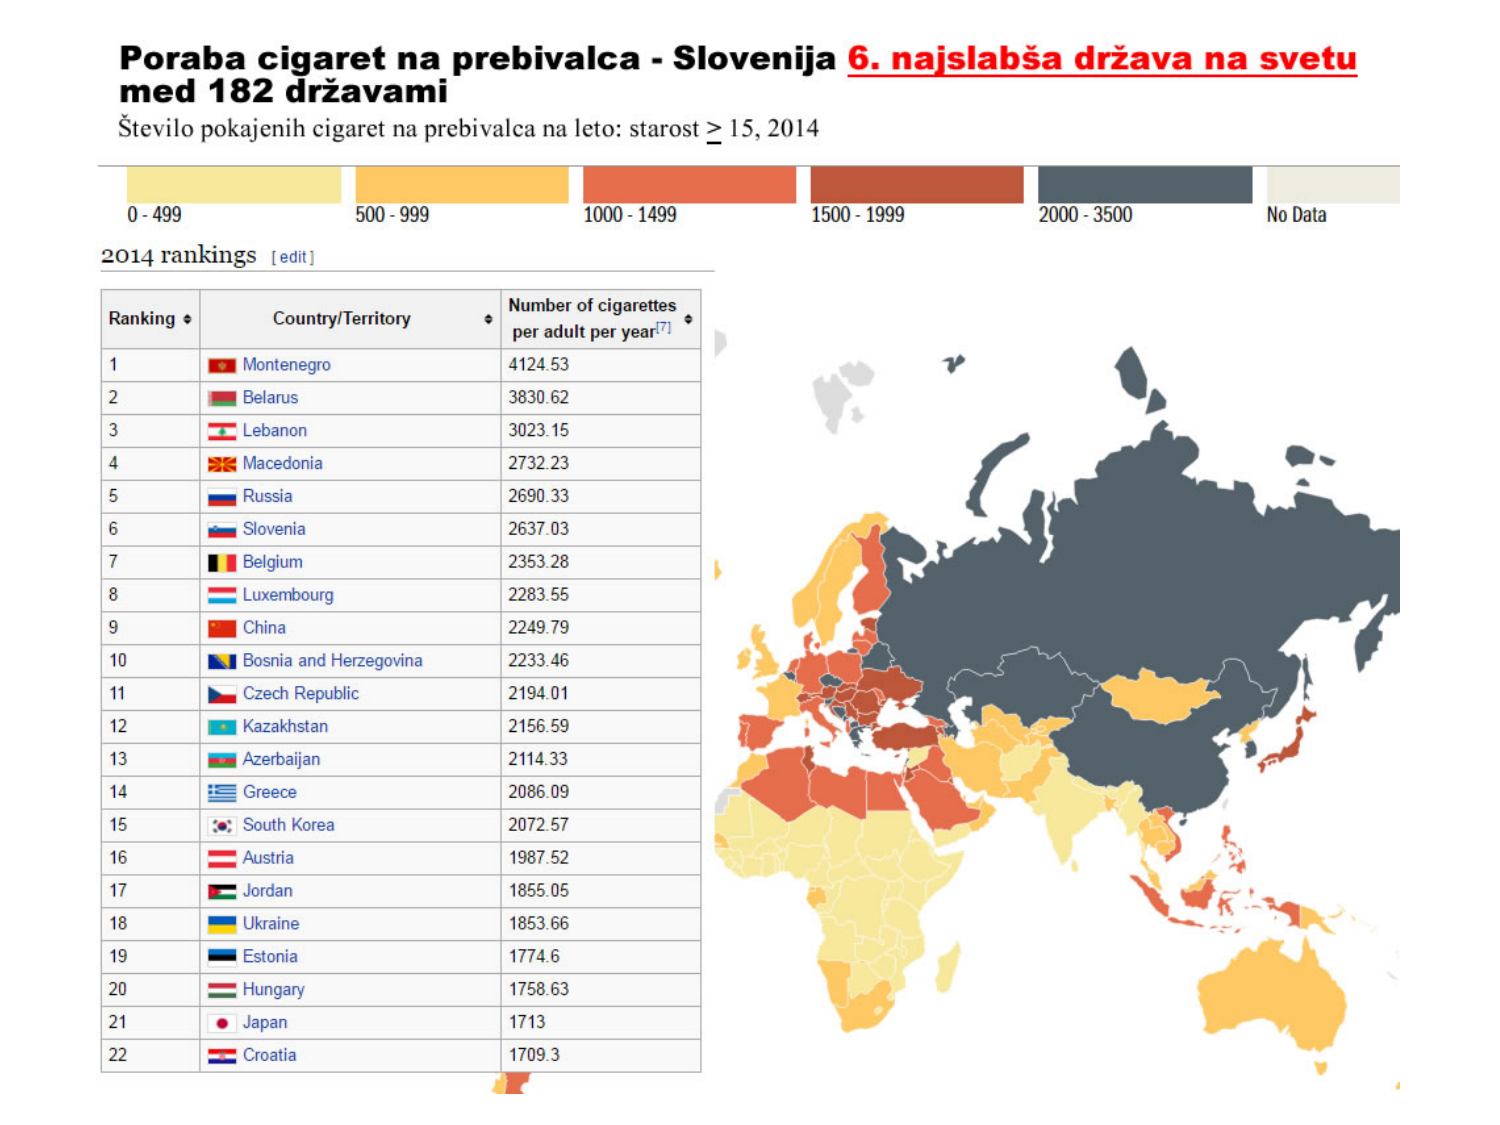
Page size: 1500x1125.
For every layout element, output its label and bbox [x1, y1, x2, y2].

picture [85, 30, 1400, 1095]
